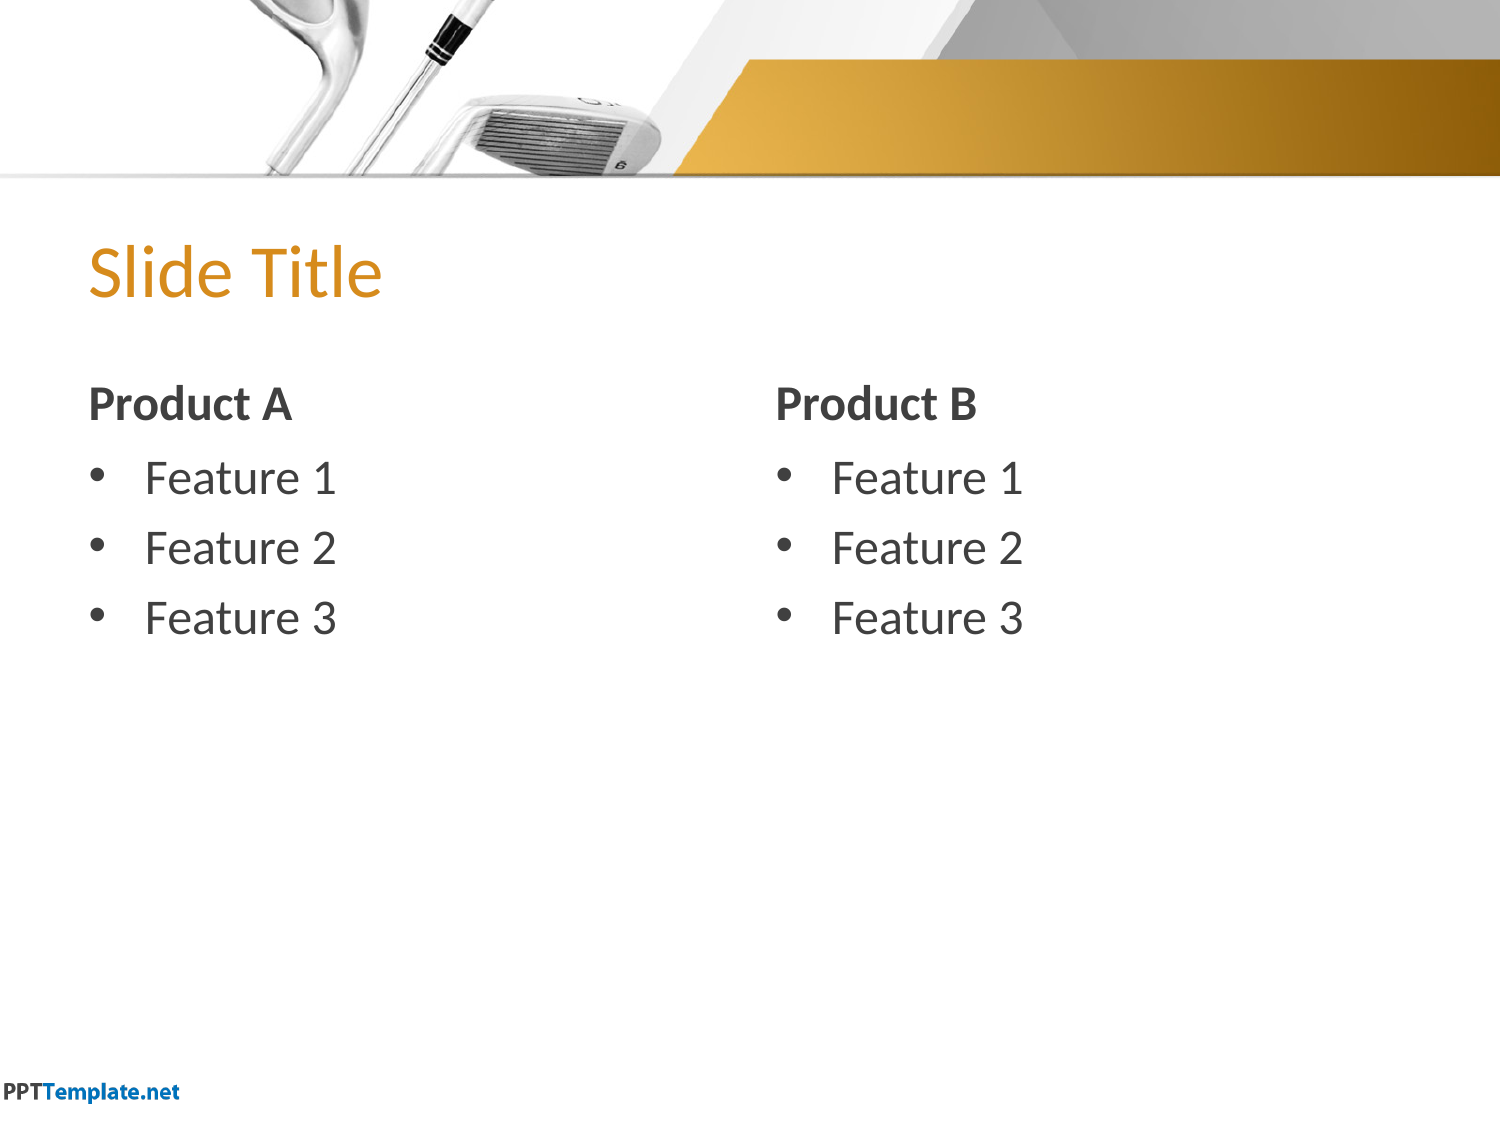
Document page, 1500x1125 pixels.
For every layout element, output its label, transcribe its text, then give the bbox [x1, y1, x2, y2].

list Feature 1 Feature 2 Feature 3 [760, 436, 1424, 935]
title Slide Title [73, 211, 1424, 325]
list Product B [760, 333, 1424, 436]
picture [0, 0, 1500, 1125]
list Feature 1 Feature 2 Feature 3 [73, 436, 737, 935]
list Product A [73, 333, 737, 436]
